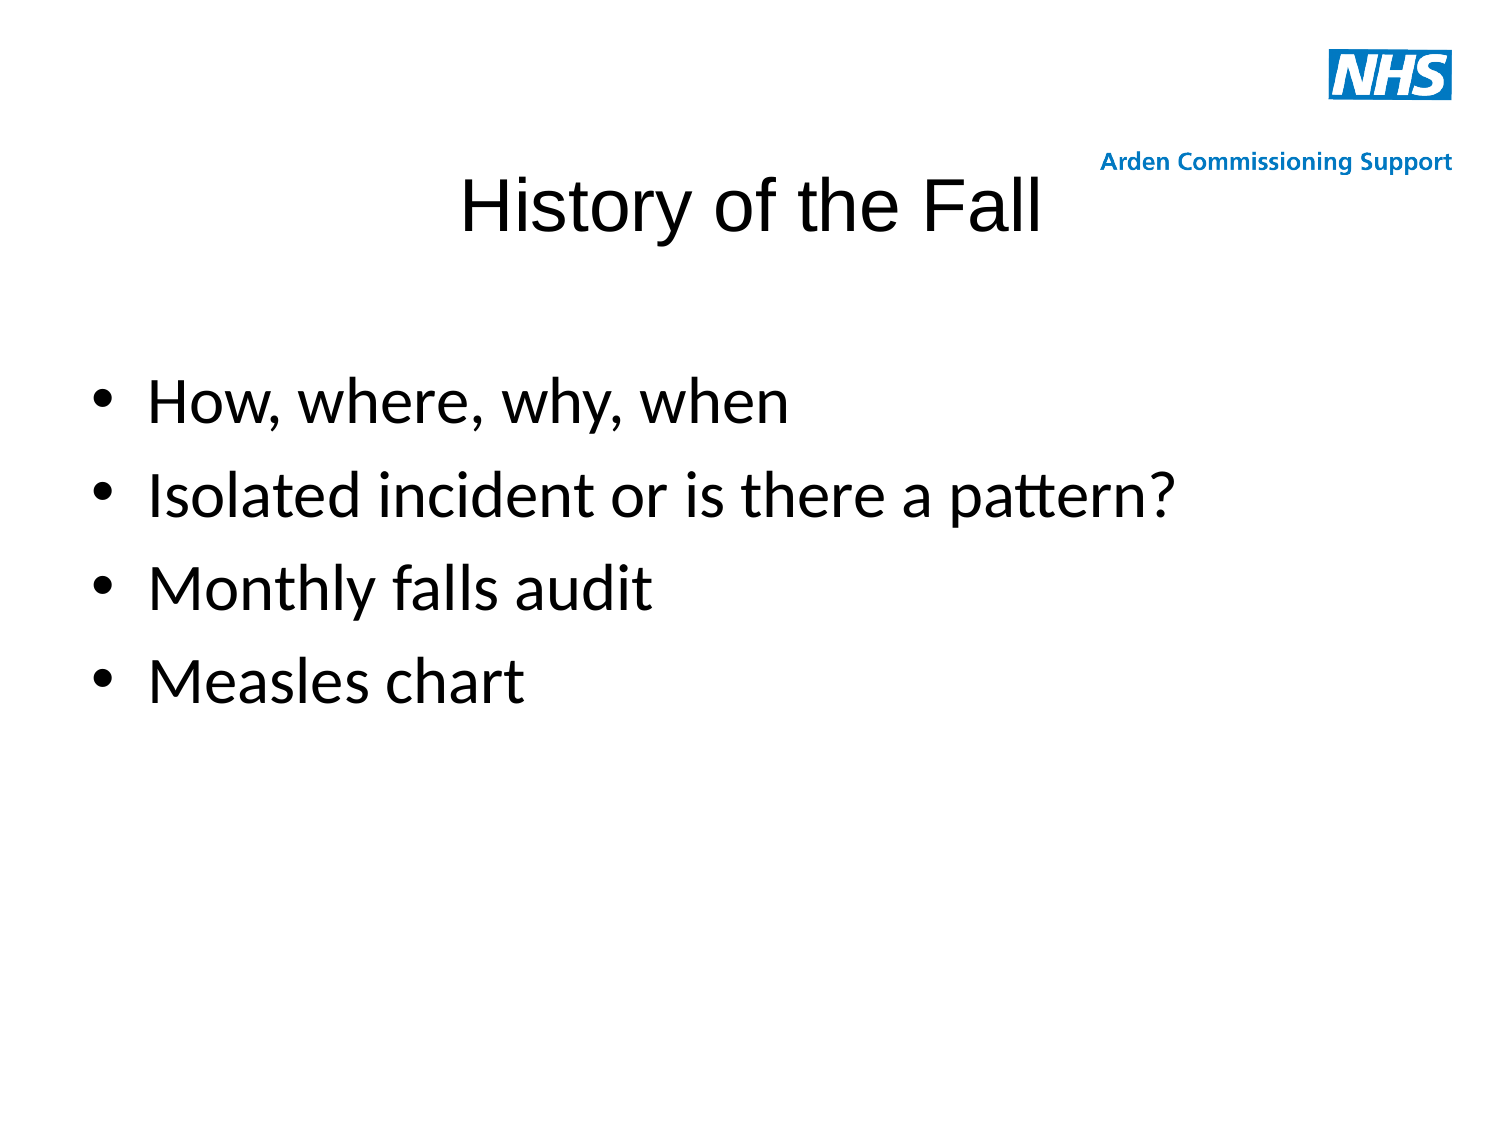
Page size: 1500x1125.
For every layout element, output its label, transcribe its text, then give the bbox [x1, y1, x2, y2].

list How, where, why, when Isolated incident or is there a pattern? Monthly falls audit Measles chart [76, 349, 1427, 1093]
title History of the Fall [76, 149, 1427, 337]
picture [1100, 49, 1452, 175]
